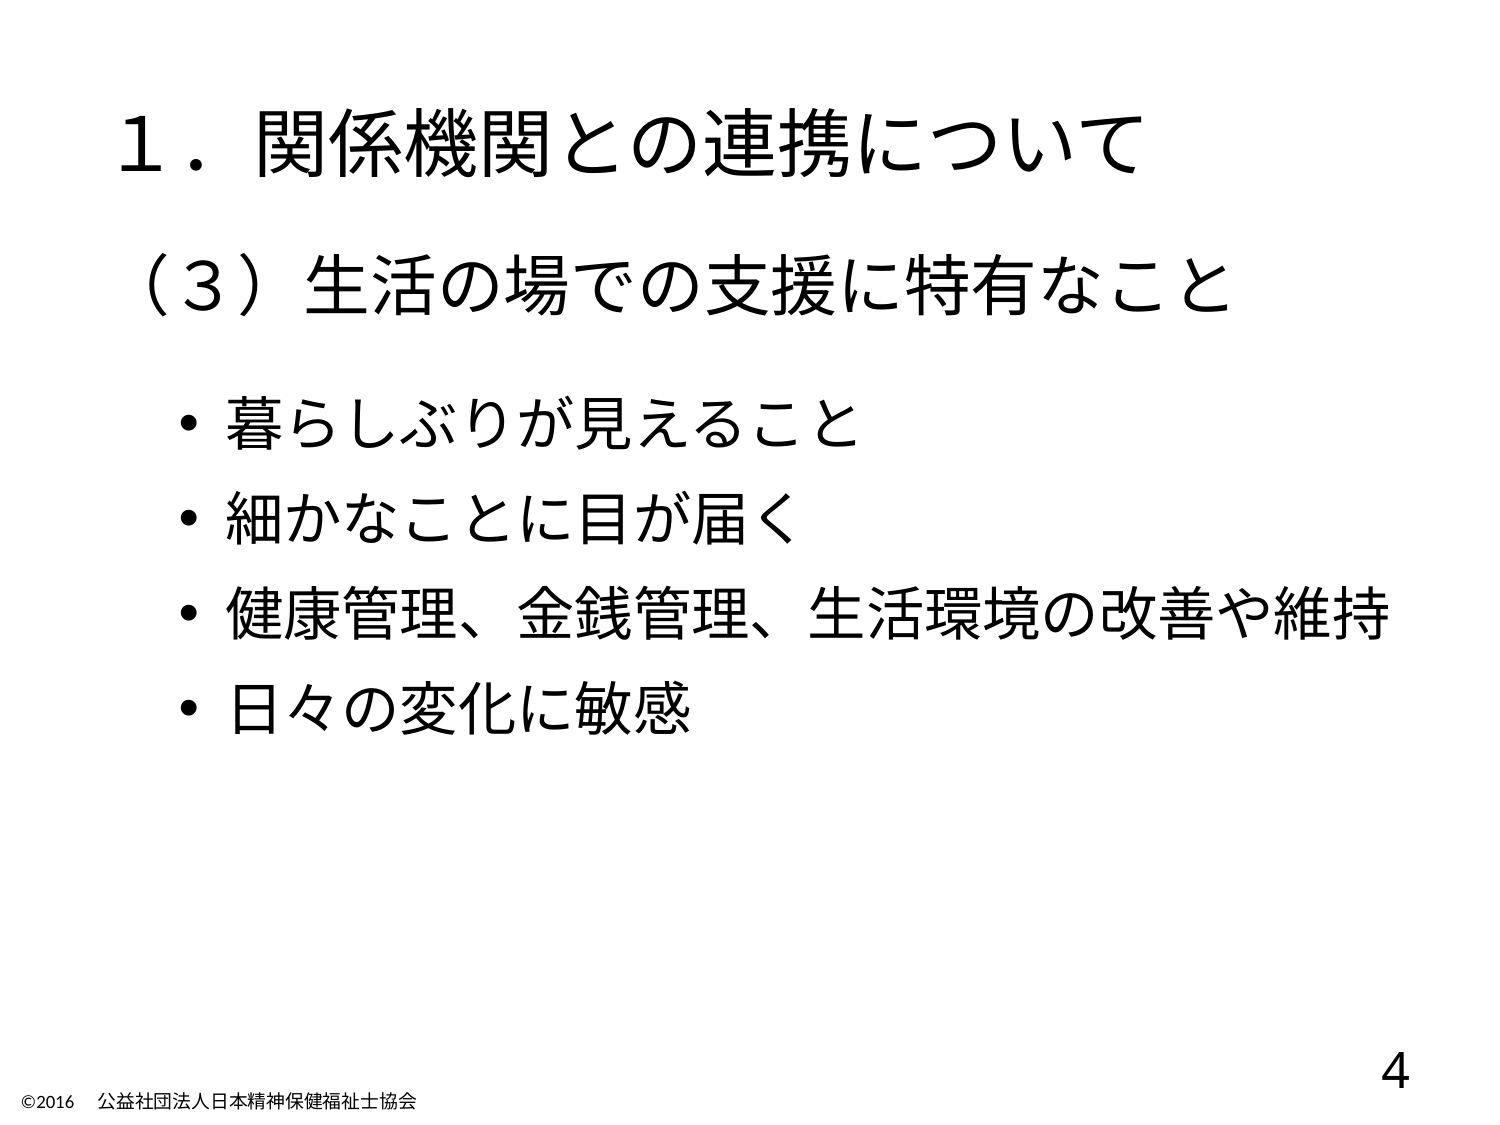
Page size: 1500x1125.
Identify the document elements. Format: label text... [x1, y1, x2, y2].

text_box ©2016 公益社団法人日本精神保健福祉士協会 [5, 1082, 443, 1120]
list （３）生活の場での支援に特有なこと 暮らしぶりが見えること 細かなことに目が届く 健康管理、金銭管理、生活環境の改善や維持 日々の変化に敏感 [88, 236, 1424, 979]
title １．関係機関との連携について [88, 88, 1439, 185]
slide_number 4 [1074, 1042, 1425, 1103]
